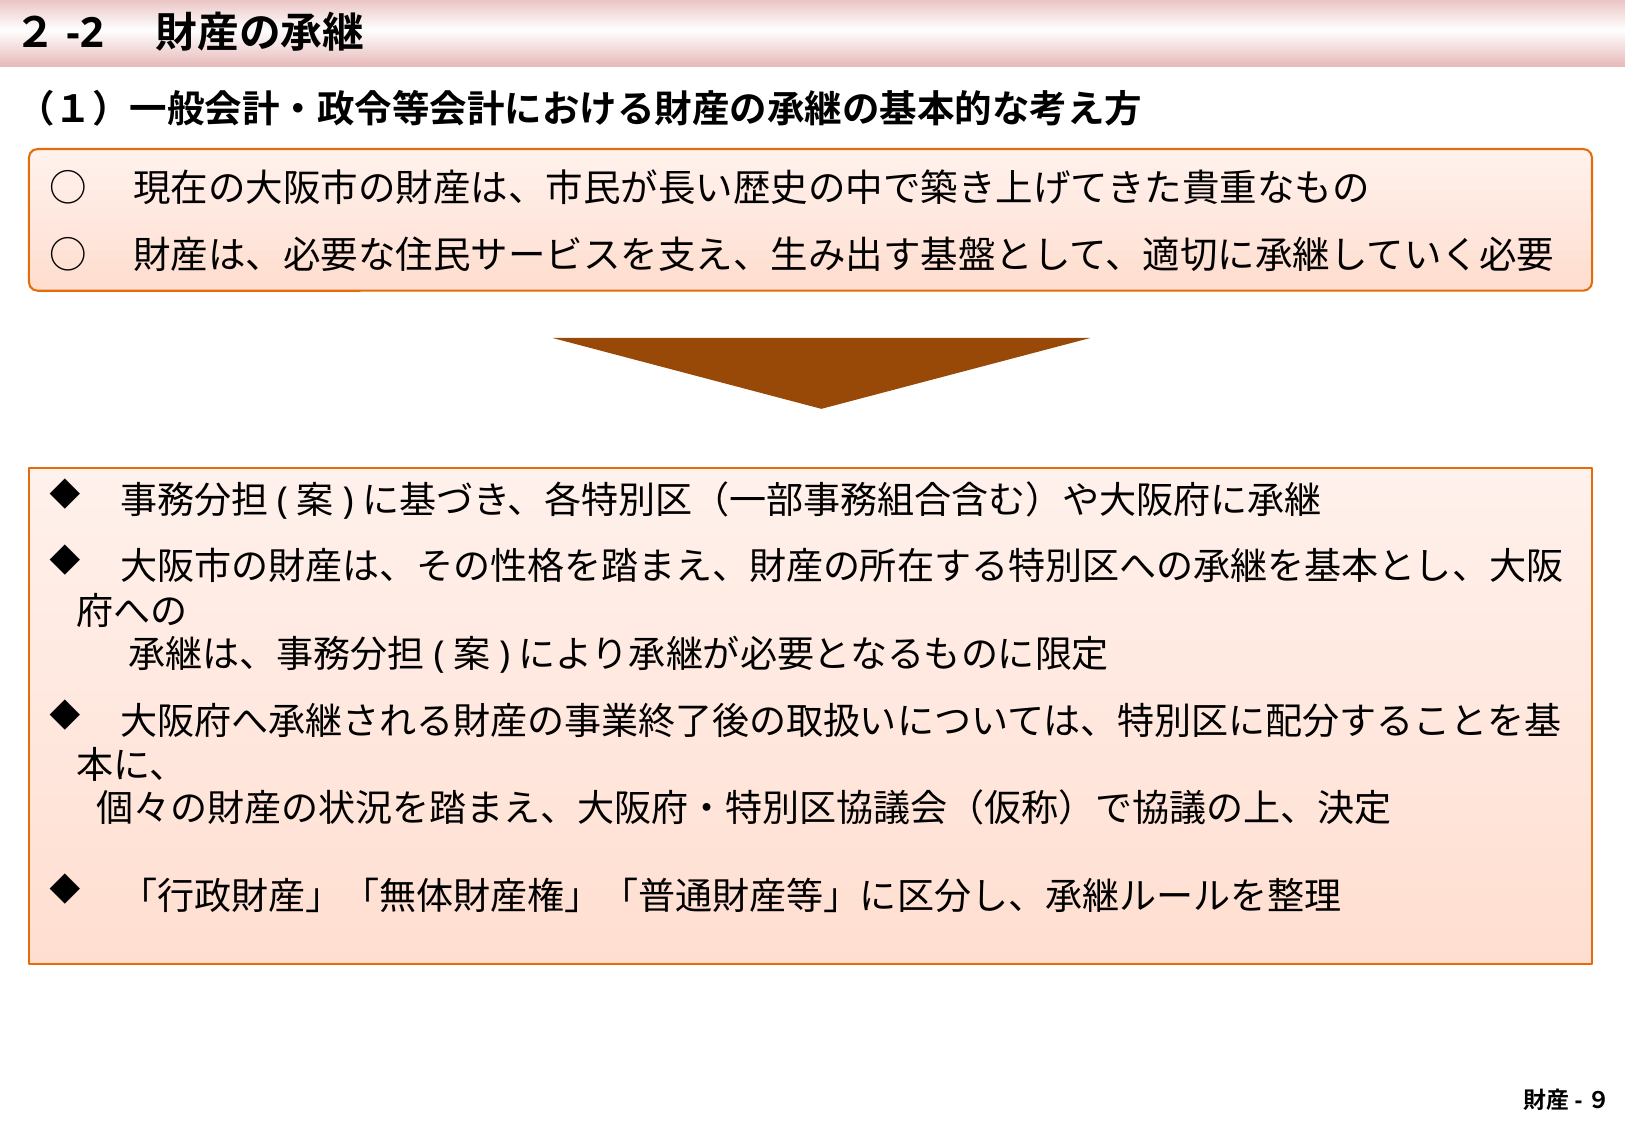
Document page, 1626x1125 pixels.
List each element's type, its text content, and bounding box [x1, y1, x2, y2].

text_box ○ 現在の大阪市の財産は、市民が長い歴史の中で築き上げてきた貴重なもの ○ 財産は、必要な住民サービスを支え、生み出す基盤として、適切に承継していく必要 [28, 148, 1593, 291]
text_box 事務分担(案)に基づき、各特別区（一部事務組合含む）や大阪府に承継 大阪市の財産は、その性格を踏まえ、財産の所在する特別区への承継を基本とし、大阪府への 承継は、事務分担(案)により承継が必要となるものに限定 大阪府へ承継される財産の事業終了後の取扱いについては、特別区に配分することを基本に、 個々の財産の状況を踏まえ、大阪府・特別区協議会（仮称）で協議の上、決定 「行政財産」「無体財産権」「普通財産等」に区分し、承継ルールを整理 [28, 468, 1593, 965]
text_box （１）一般会計・政令等会計における財産の承継の基本的な考え方 [0, 75, 1609, 140]
text_box ２-2 財産の承継 [0, 0, 1625, 68]
text_box [552, 337, 1091, 409]
text_box 財産-９ [1494, 1069, 1625, 1125]
